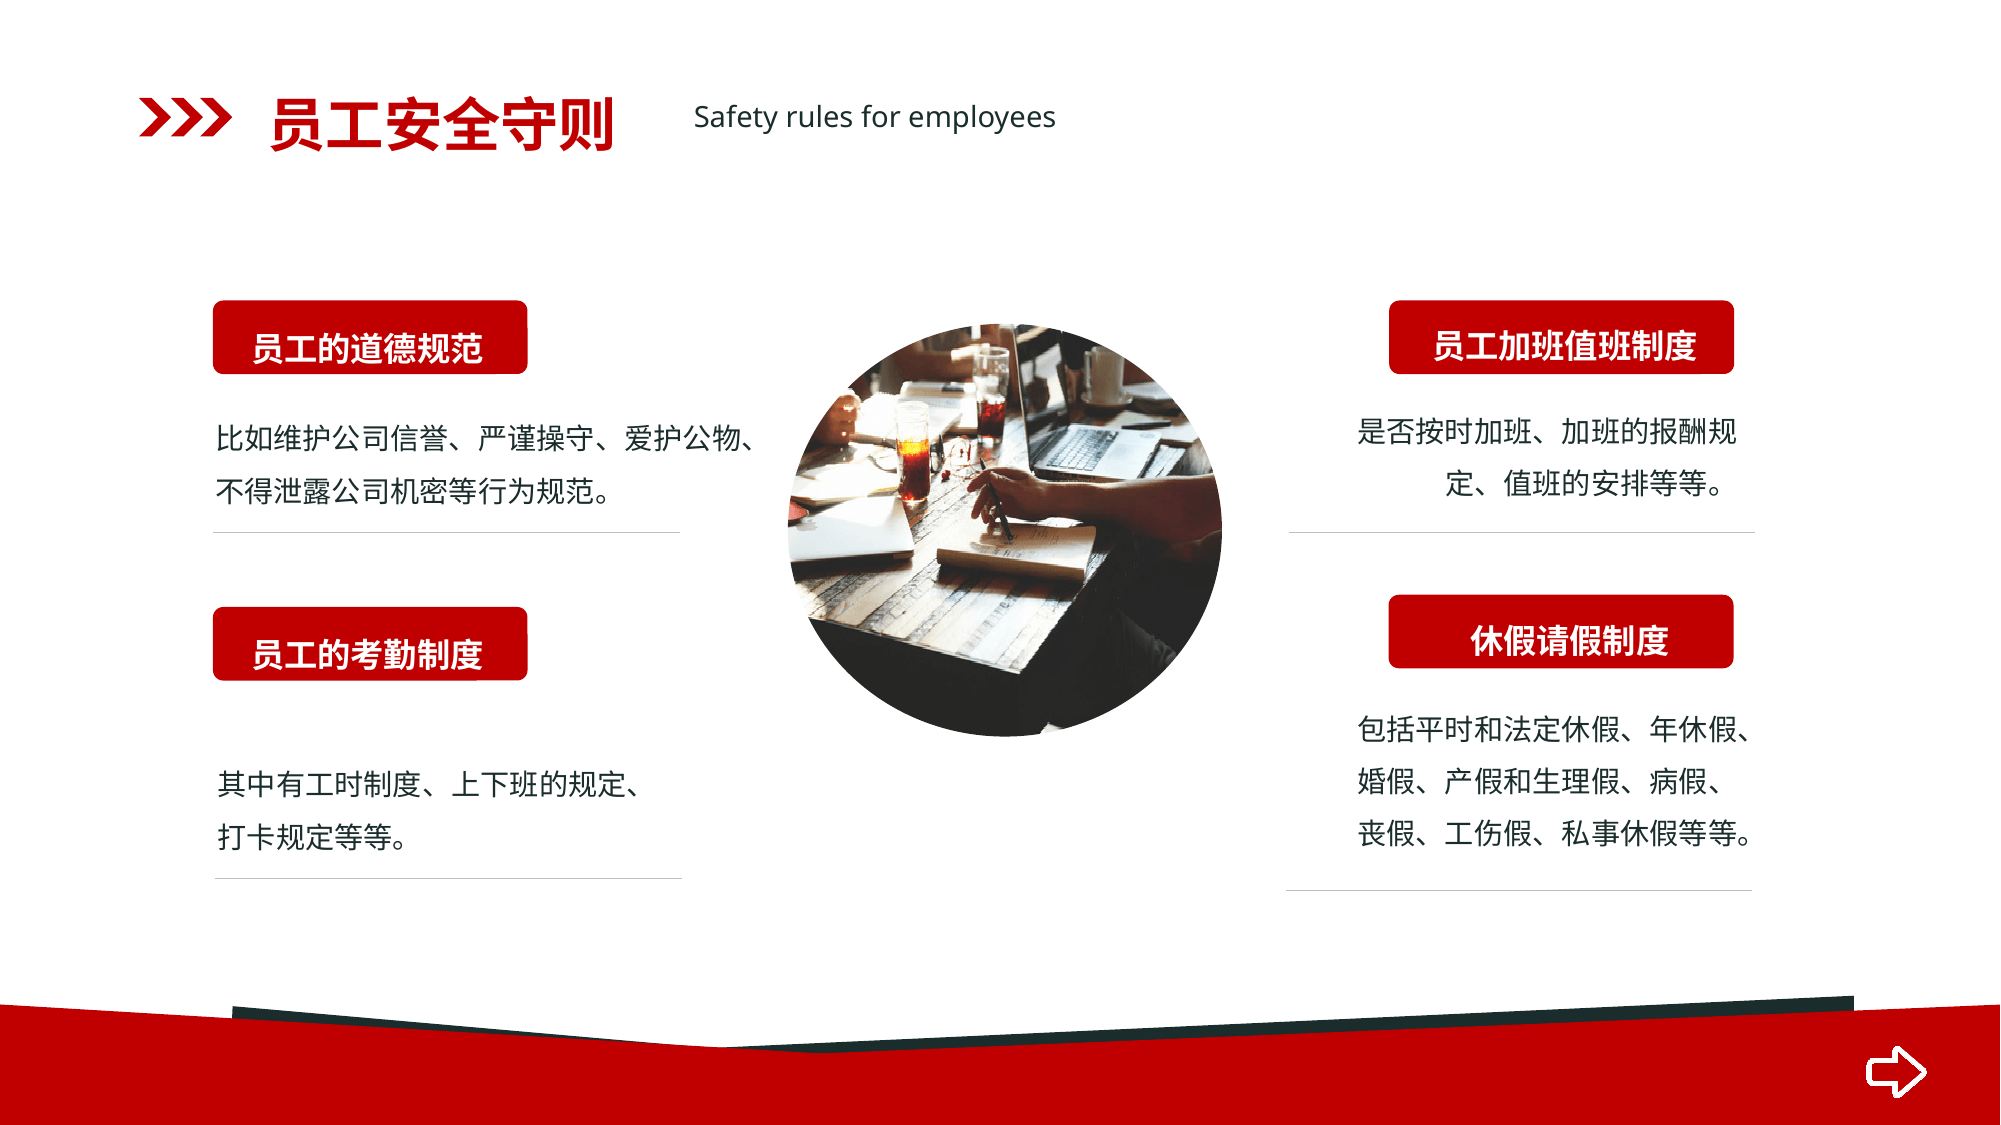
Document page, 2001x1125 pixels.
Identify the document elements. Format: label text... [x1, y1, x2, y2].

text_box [1388, 592, 1735, 669]
picture [787, 323, 1222, 737]
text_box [212, 606, 528, 681]
text_box 员工安全守则 [252, 80, 679, 166]
text_box 其中有工时制度、上下班的规定、打卡规定等等。 [202, 741, 670, 862]
text_box 包括平时和法定休假、年休假、婚假、产假和生理假、病假、丧假、工伤假、私事休假等等。 [1318, 685, 1753, 858]
text_box 比如维护公司信誉、严谨操守、爱护公物、不得泄露公司机密等行为规范。 [200, 395, 787, 516]
text_box Safety rules for employees [678, 91, 1114, 141]
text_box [138, 97, 233, 137]
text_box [1389, 298, 1747, 375]
text_box 是否按时加班、加班的报酬规定、值班的安排等等。 [1330, 388, 1753, 508]
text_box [212, 300, 528, 375]
